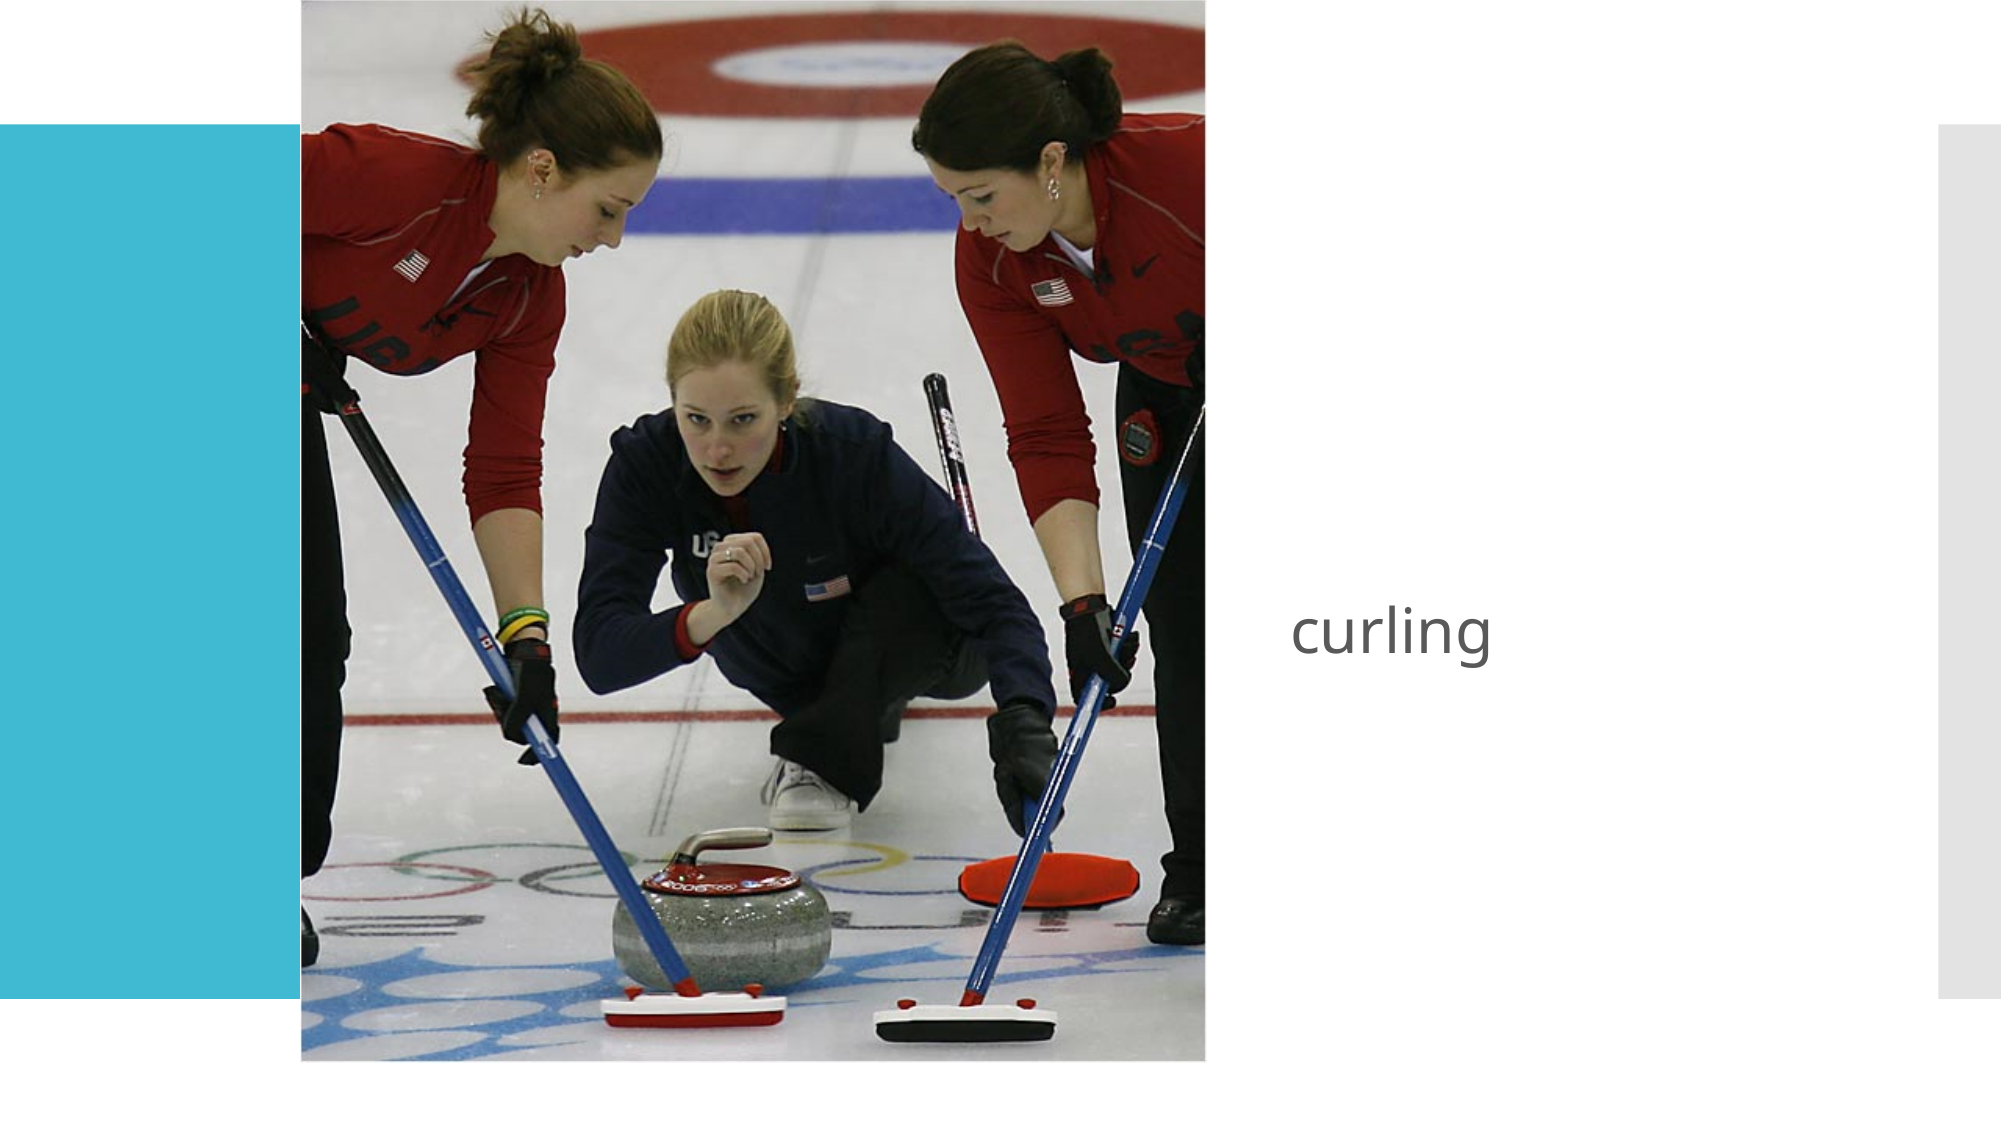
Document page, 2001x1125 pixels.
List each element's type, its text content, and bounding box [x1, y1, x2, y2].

picture [299, 0, 1207, 1063]
list curling [1275, 262, 1675, 1005]
